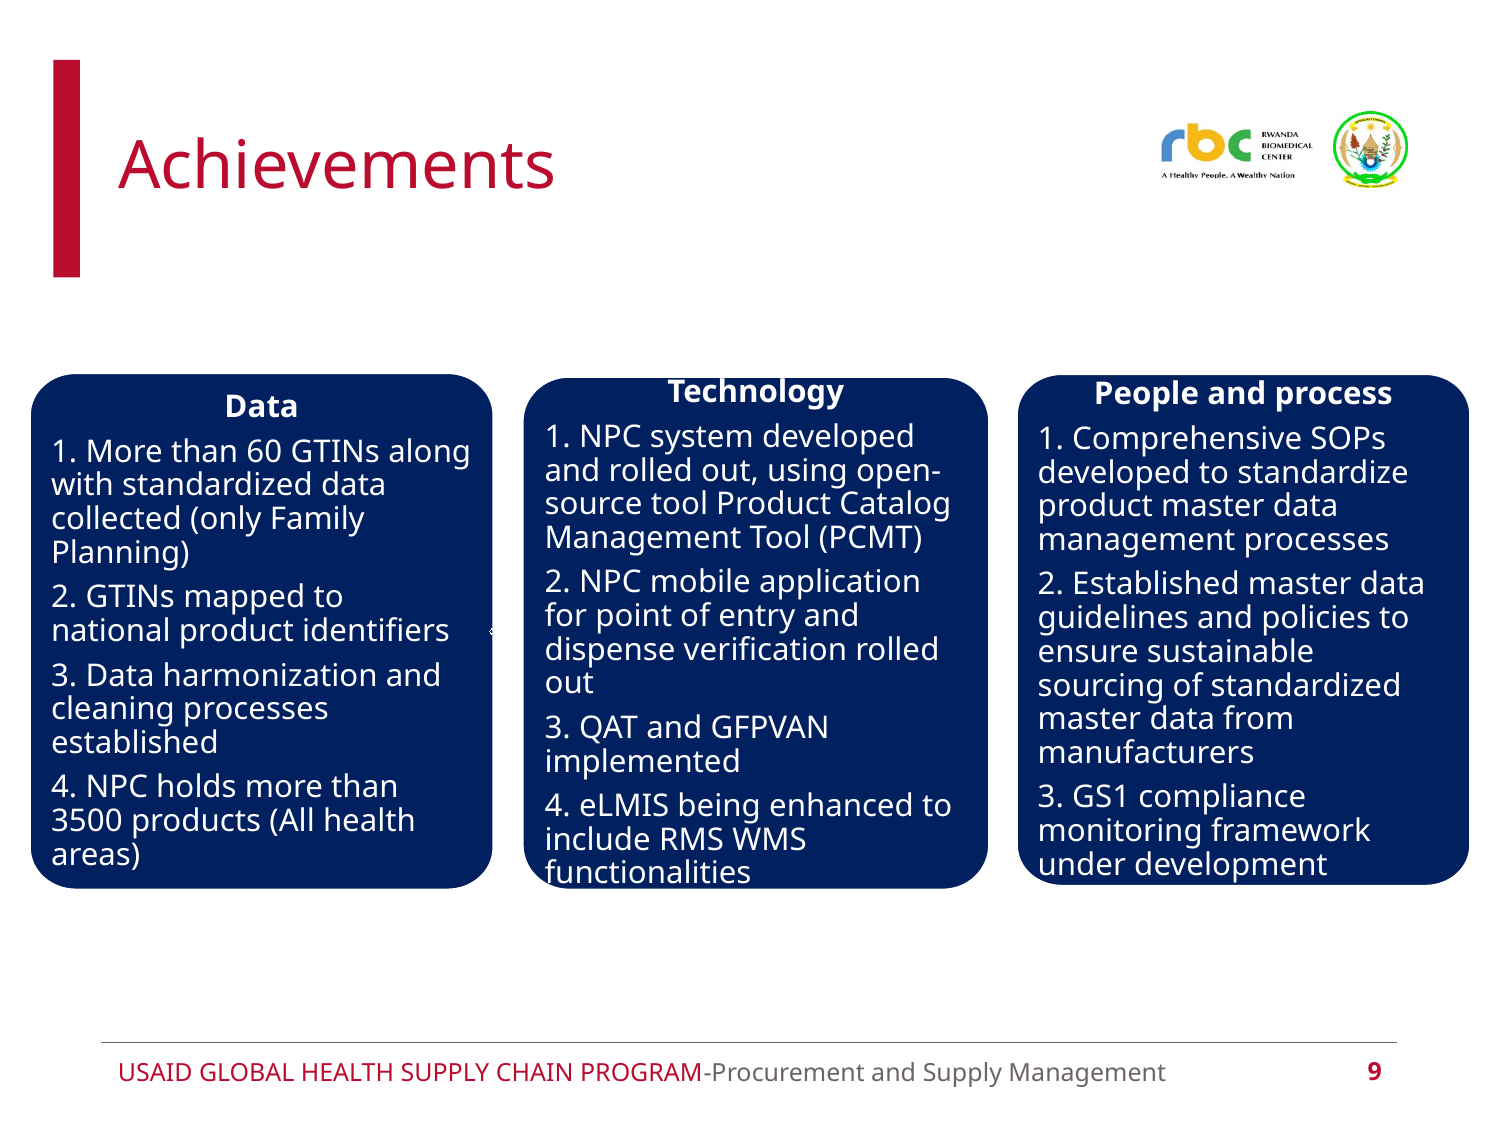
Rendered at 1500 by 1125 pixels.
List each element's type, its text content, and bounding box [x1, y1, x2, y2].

picture [1397, 111, 1408, 188]
slide_number 9 [1243, 1042, 1397, 1103]
title Achievements [103, 58, 1397, 276]
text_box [29, 372, 1471, 891]
